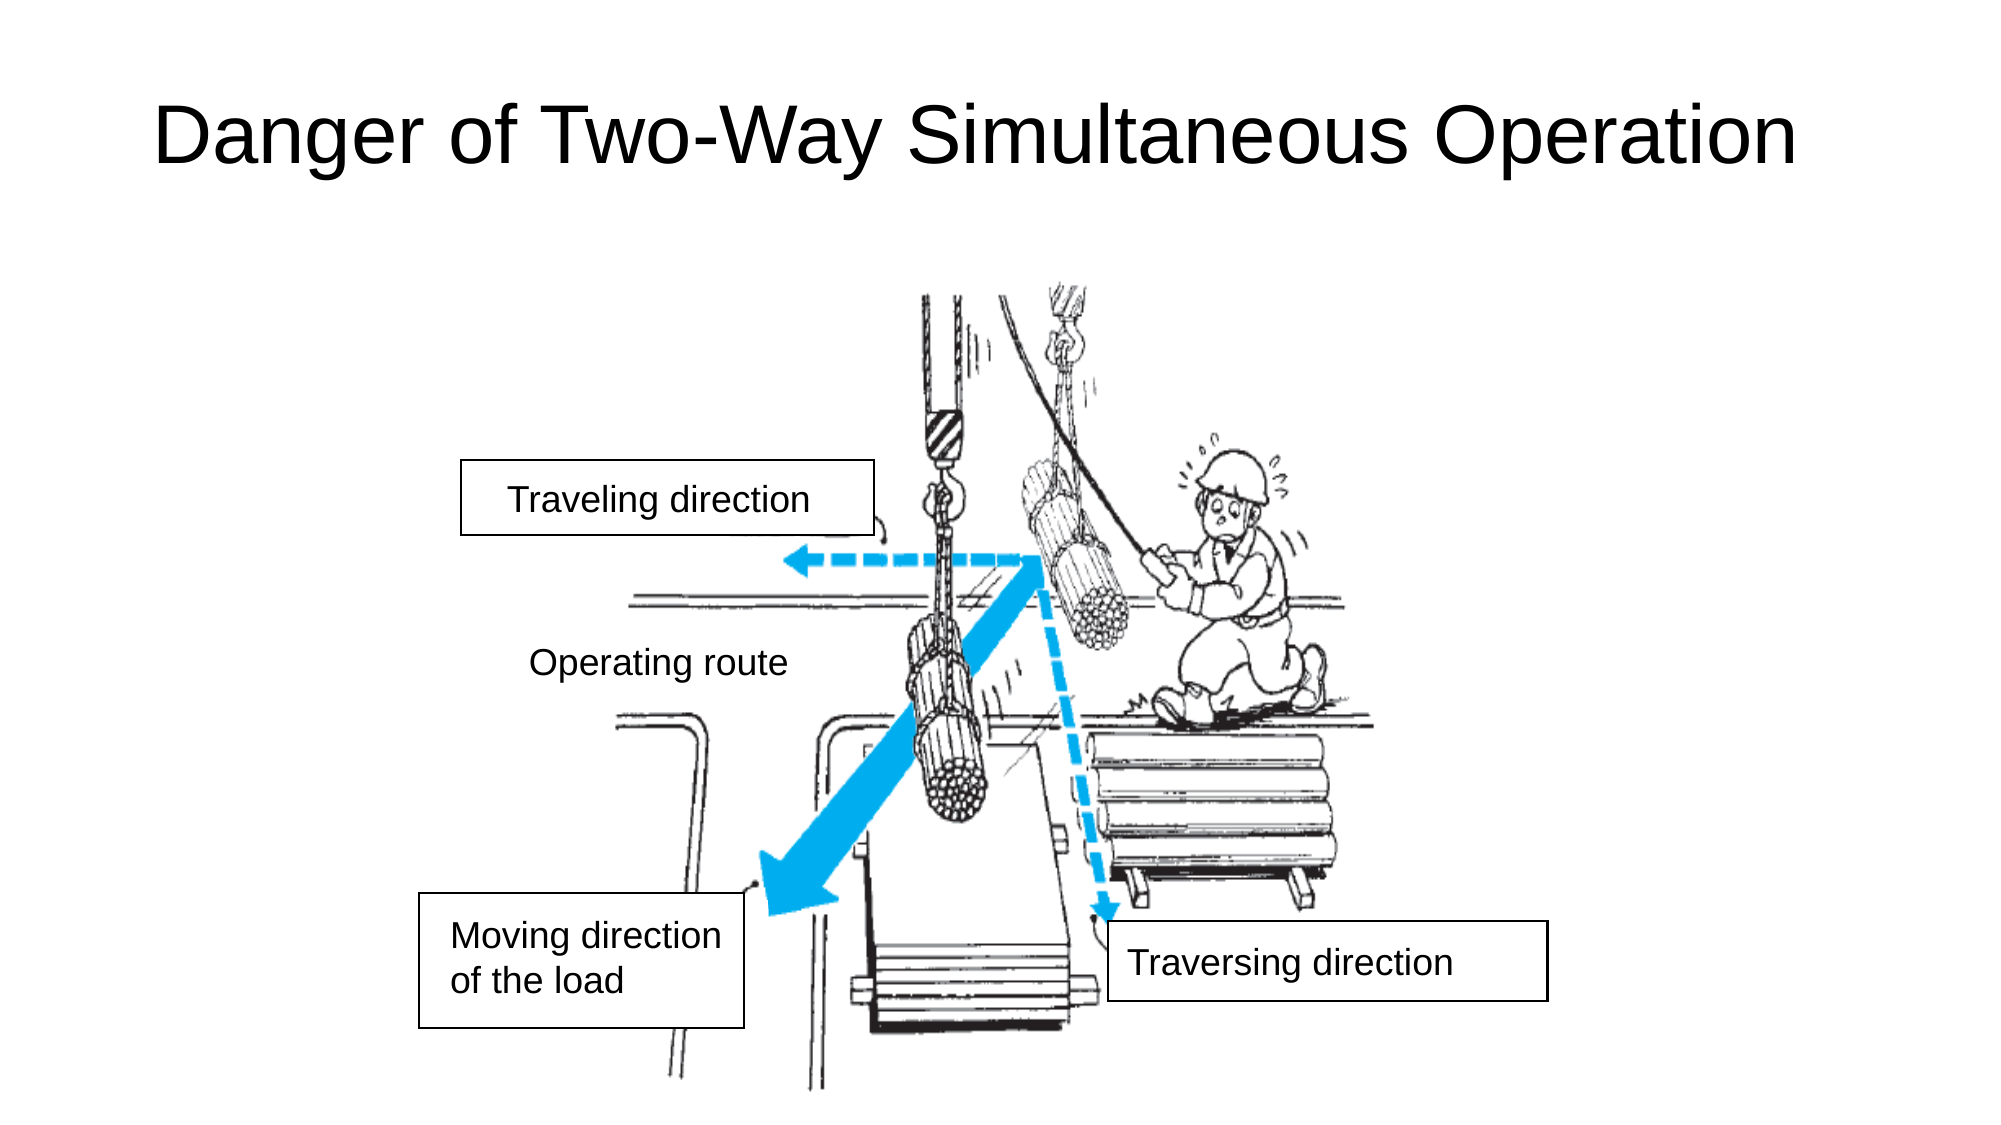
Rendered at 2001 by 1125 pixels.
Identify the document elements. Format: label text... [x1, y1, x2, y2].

text_box [1403, 920, 1549, 1002]
text_box [460, 459, 539, 536]
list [539, 249, 1403, 1109]
text_box Moving direction of the load [435, 903, 539, 1009]
text_box Traversing direction [1403, 930, 1548, 991]
text_box Operating route [514, 630, 539, 691]
title Danger of Two-Way Simultaneous Operation [137, 59, 1863, 214]
text_box [418, 892, 539, 1029]
text_box Traveling direction [492, 467, 539, 528]
